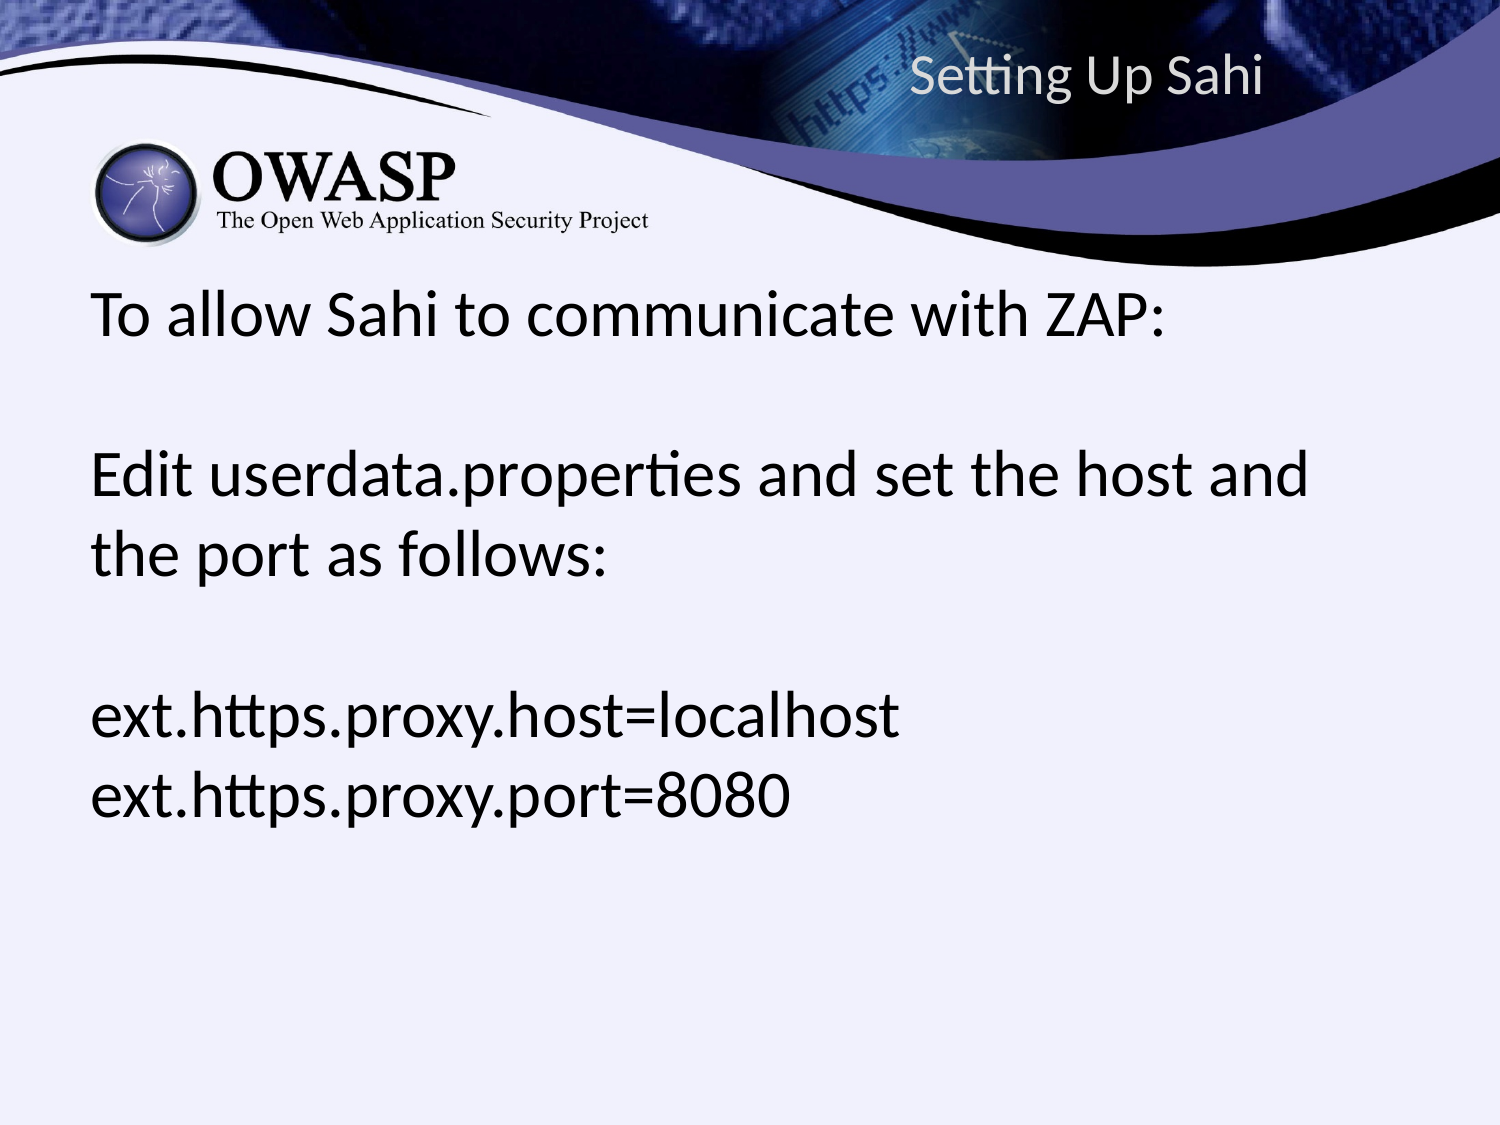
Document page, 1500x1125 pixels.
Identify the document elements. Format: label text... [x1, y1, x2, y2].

picture [0, 0, 1500, 1125]
list To allow Sahi to communicate with ZAP: Edit userdata.properties and set the host and the port as follows: ext.https.proxy.host=localhost ext.https.proxy.port=8080 [75, 262, 1425, 1005]
title Setting Up Sahi [699, 12, 1475, 130]
